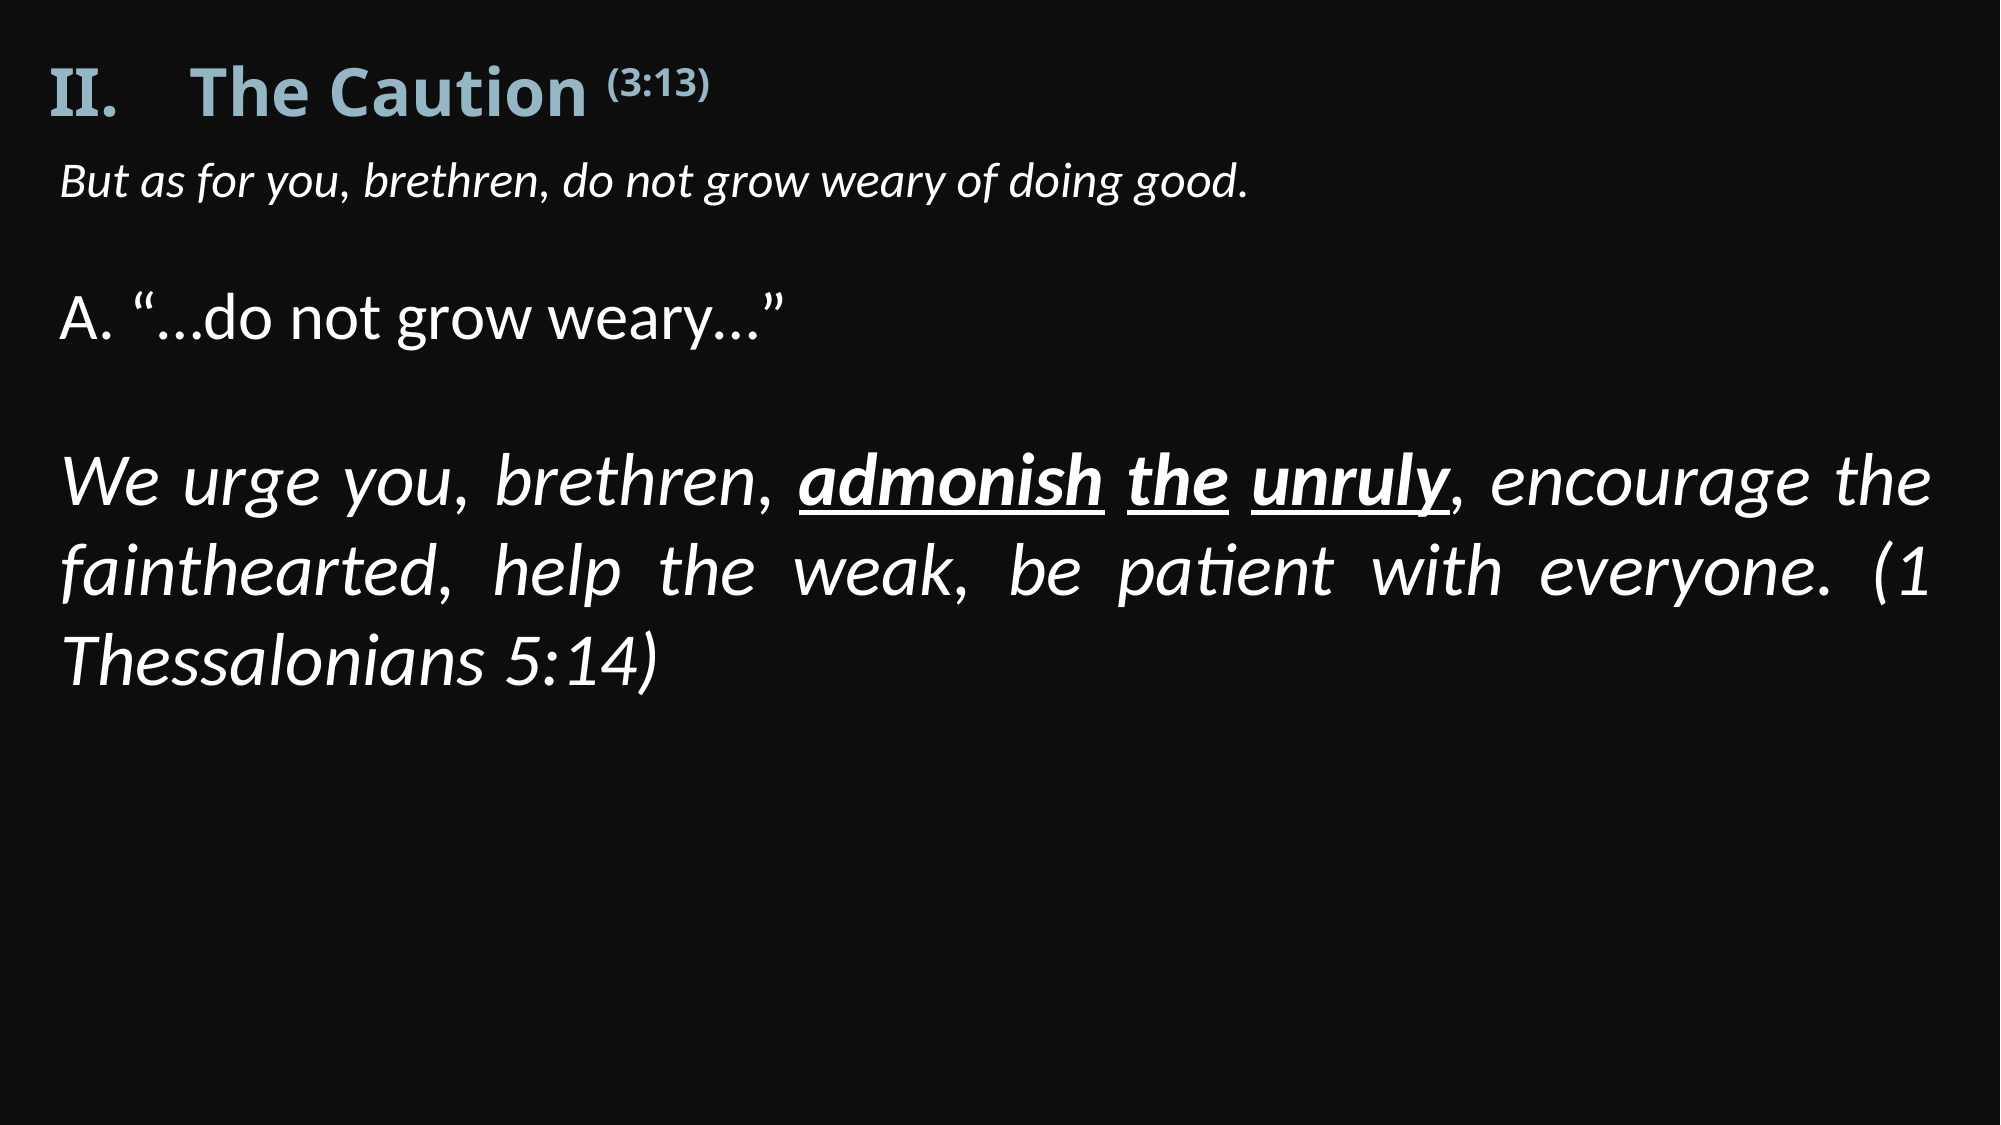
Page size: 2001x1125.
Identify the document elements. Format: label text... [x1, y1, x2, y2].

subtitle The Caution (3:13) [34, 42, 1951, 184]
text_box We urge you, brethren, admonish the unruly, encourage the fainthearted, help the weak, be patient with everyone. (1 Thessalonians 5:14) [46, 422, 1948, 708]
text_box But as for you, brethren, do not grow weary of doing good. [44, 140, 1946, 215]
text_box A. “…do not grow weary…” [44, 265, 1946, 360]
